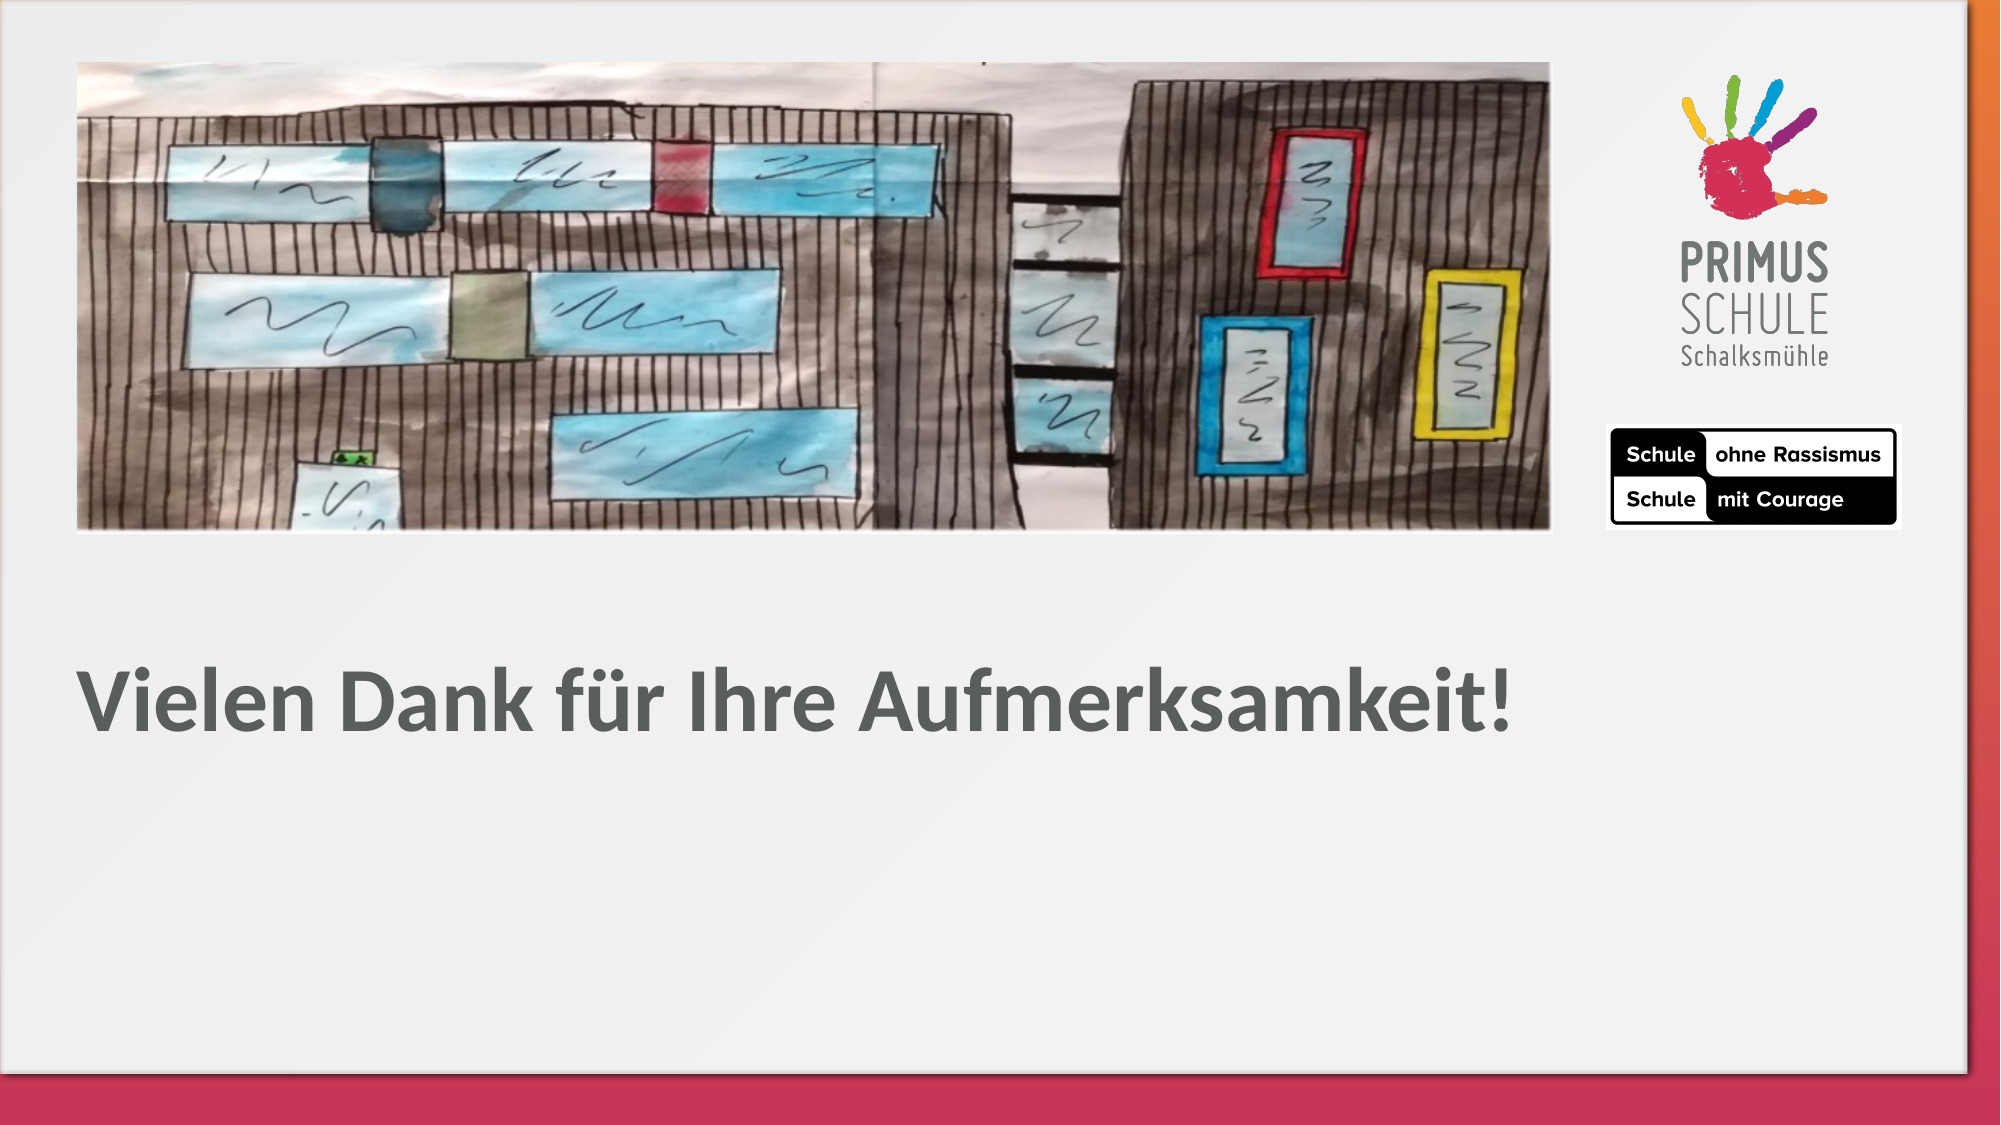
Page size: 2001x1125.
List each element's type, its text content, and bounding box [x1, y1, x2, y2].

picture [1607, 425, 1901, 529]
subtitle Vielen Dank für Ihre Aufmerksamkeit! [76, 605, 1883, 784]
picture [1630, 62, 1879, 379]
picture [76, 62, 1554, 534]
